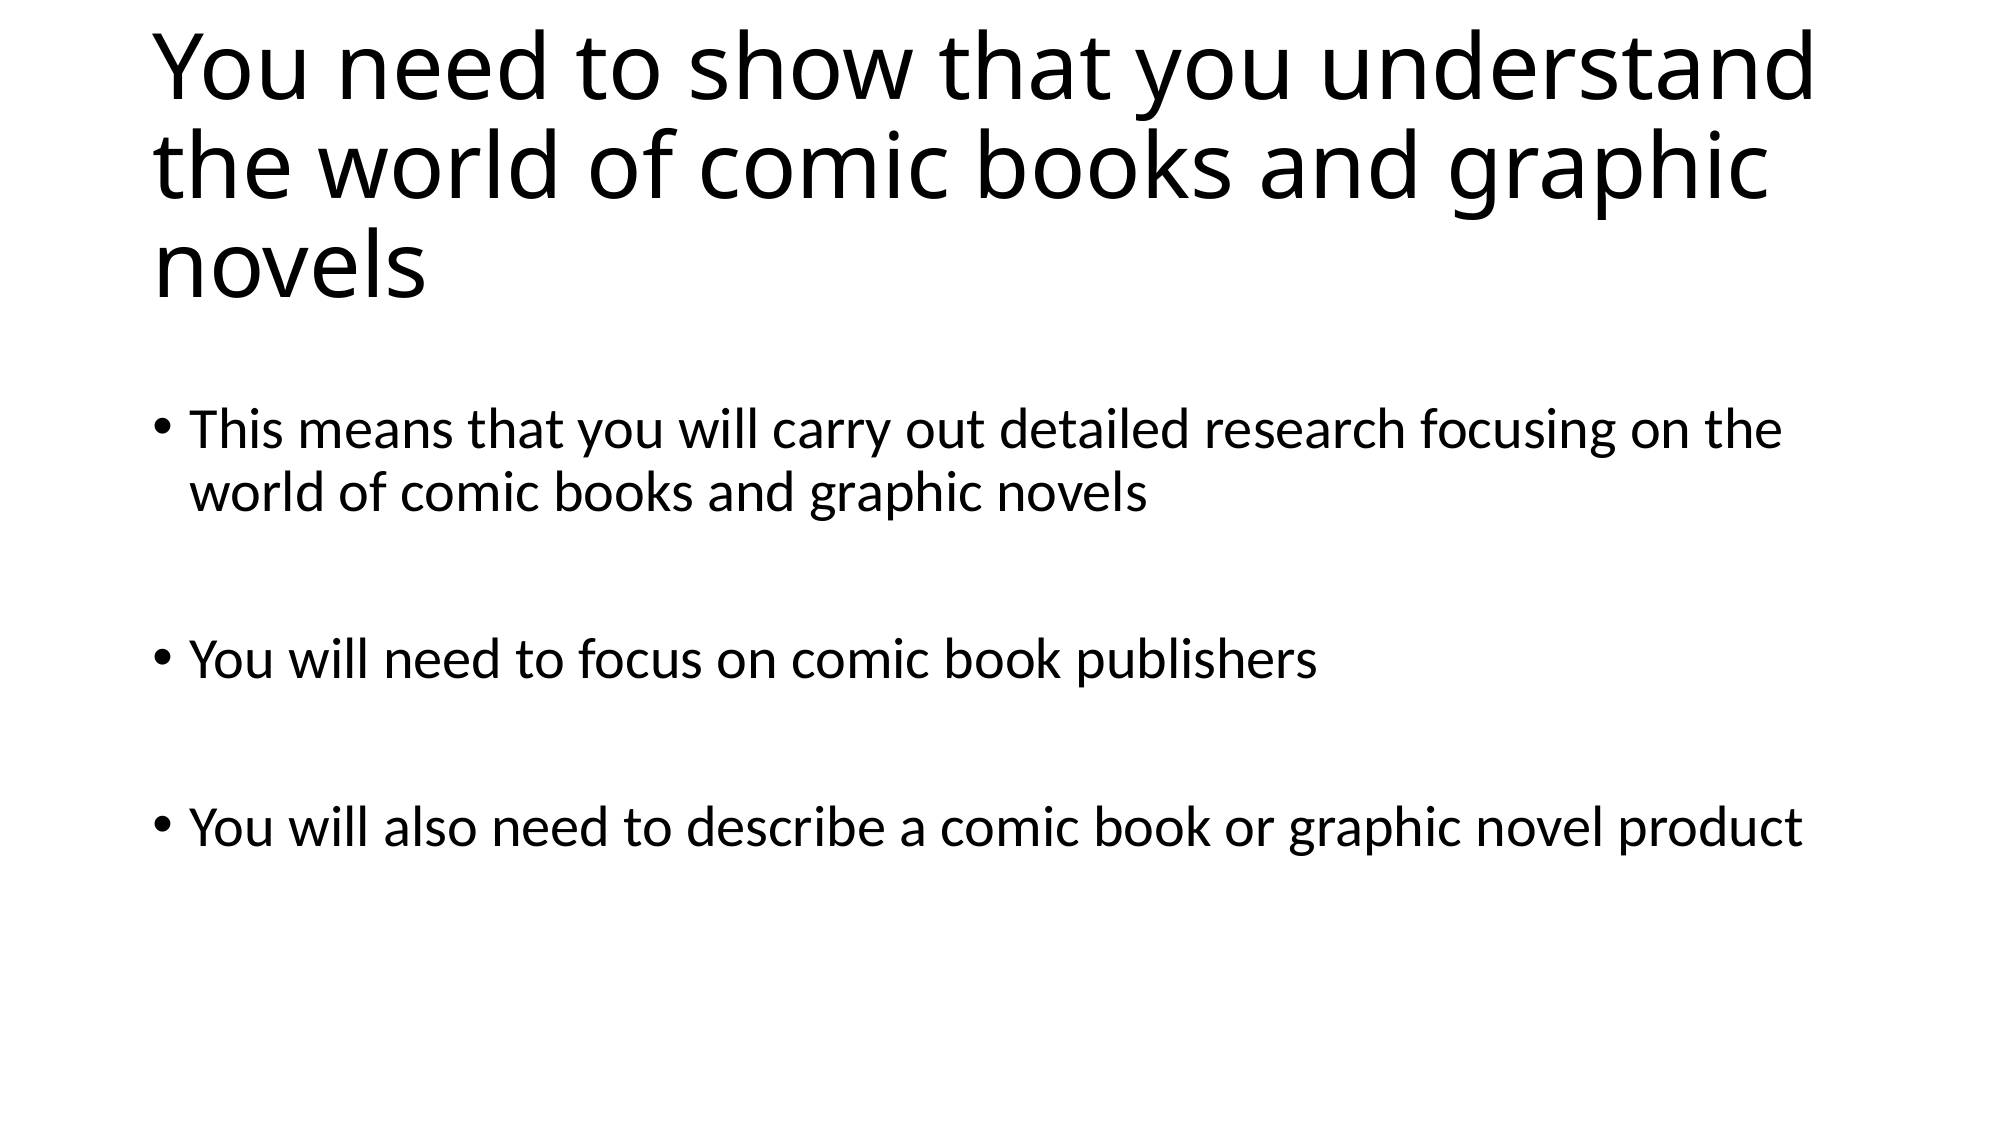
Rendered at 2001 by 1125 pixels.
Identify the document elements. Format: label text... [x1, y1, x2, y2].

list This means that you will carry out detailed research focusing on the world of comic books and graphic novels You will need to focus on comic book publishers You will also need to describe a comic book or graphic novel product [137, 299, 1863, 1014]
title You need to show that you understand the world of comic books and graphic novels [137, 59, 1863, 278]
